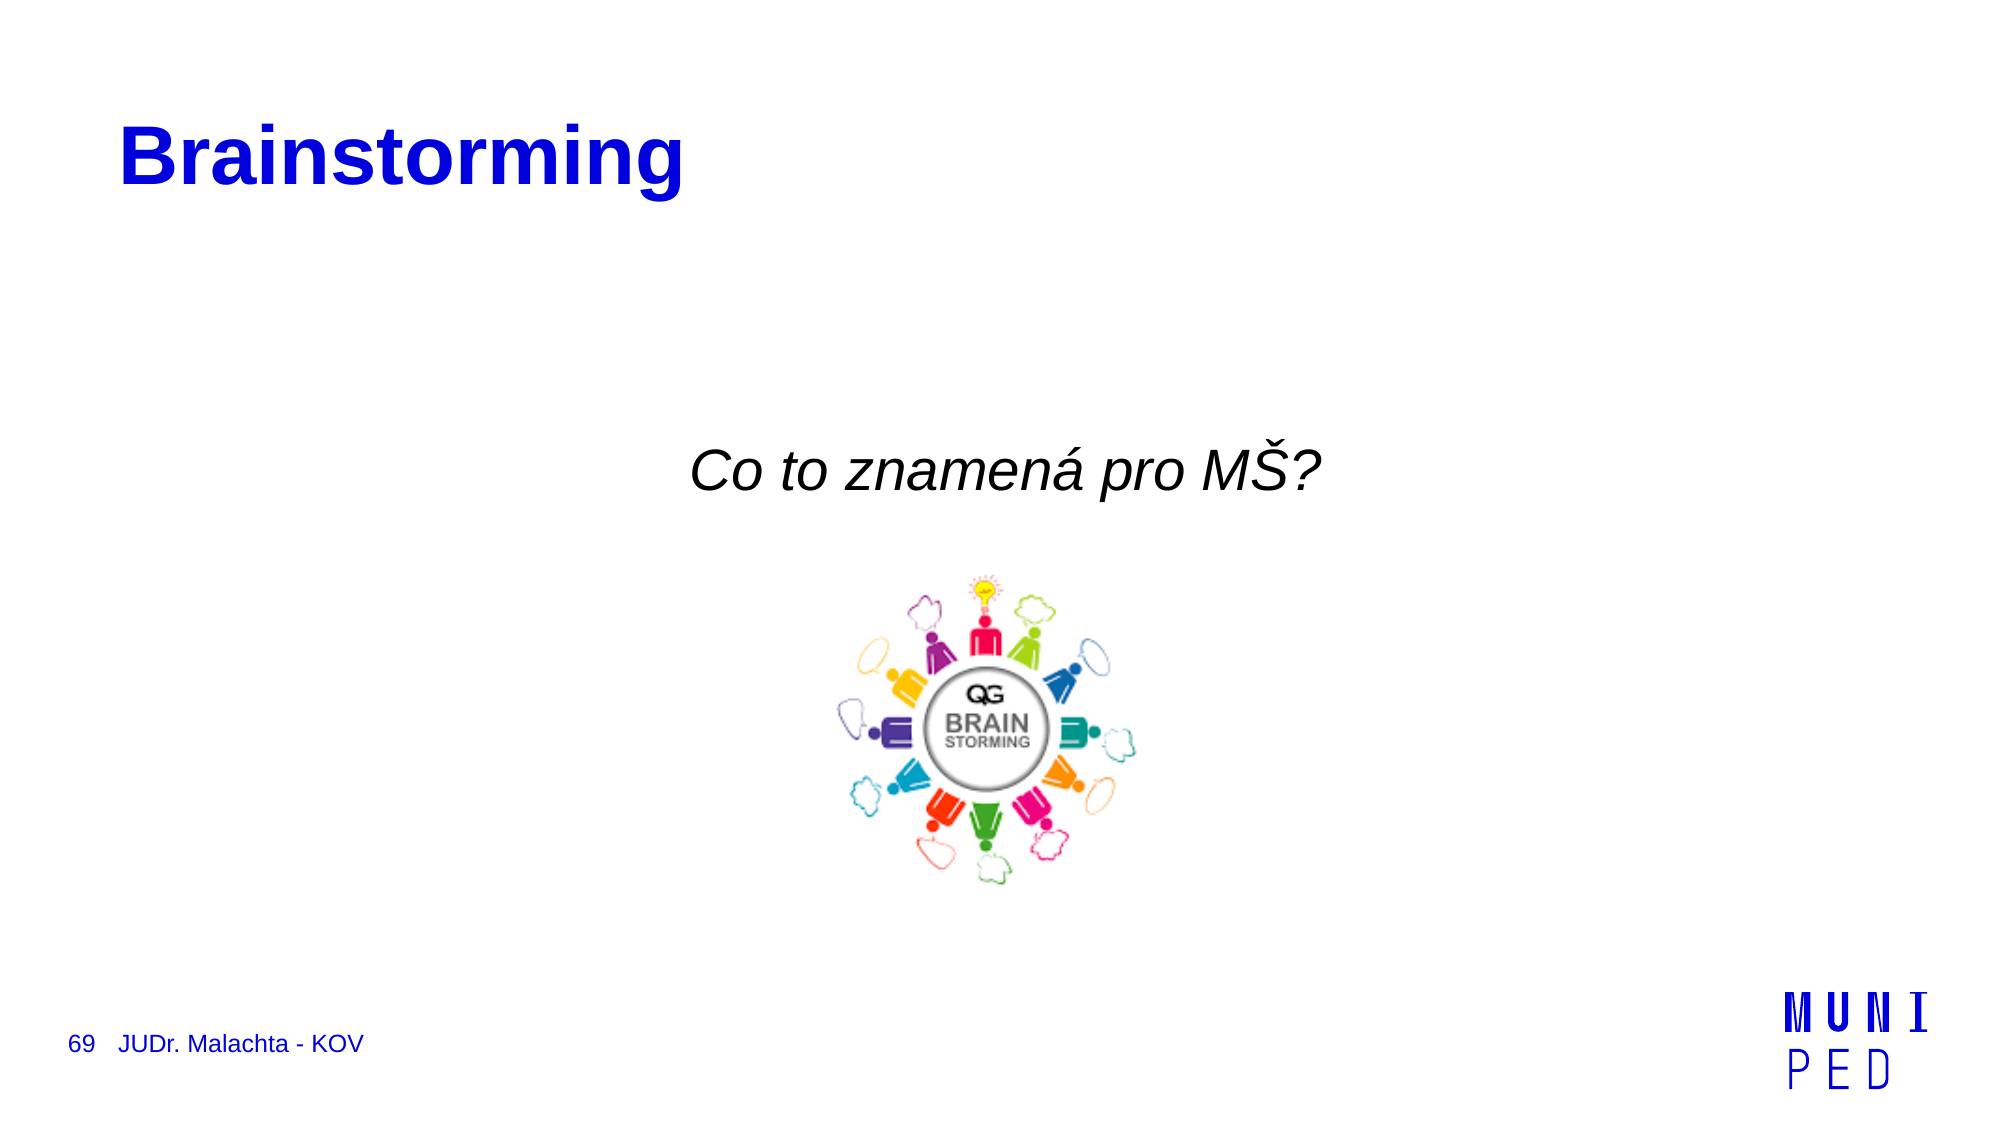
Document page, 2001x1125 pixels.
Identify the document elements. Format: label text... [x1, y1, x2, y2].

footer JUDr. Malachta - KOV [118, 1021, 1418, 1063]
list Co to znamená pro MŠ? [118, 277, 1883, 957]
slide_number 69 [67, 1021, 110, 1063]
title Brainstorming [118, 118, 1883, 193]
picture [735, 562, 1264, 896]
